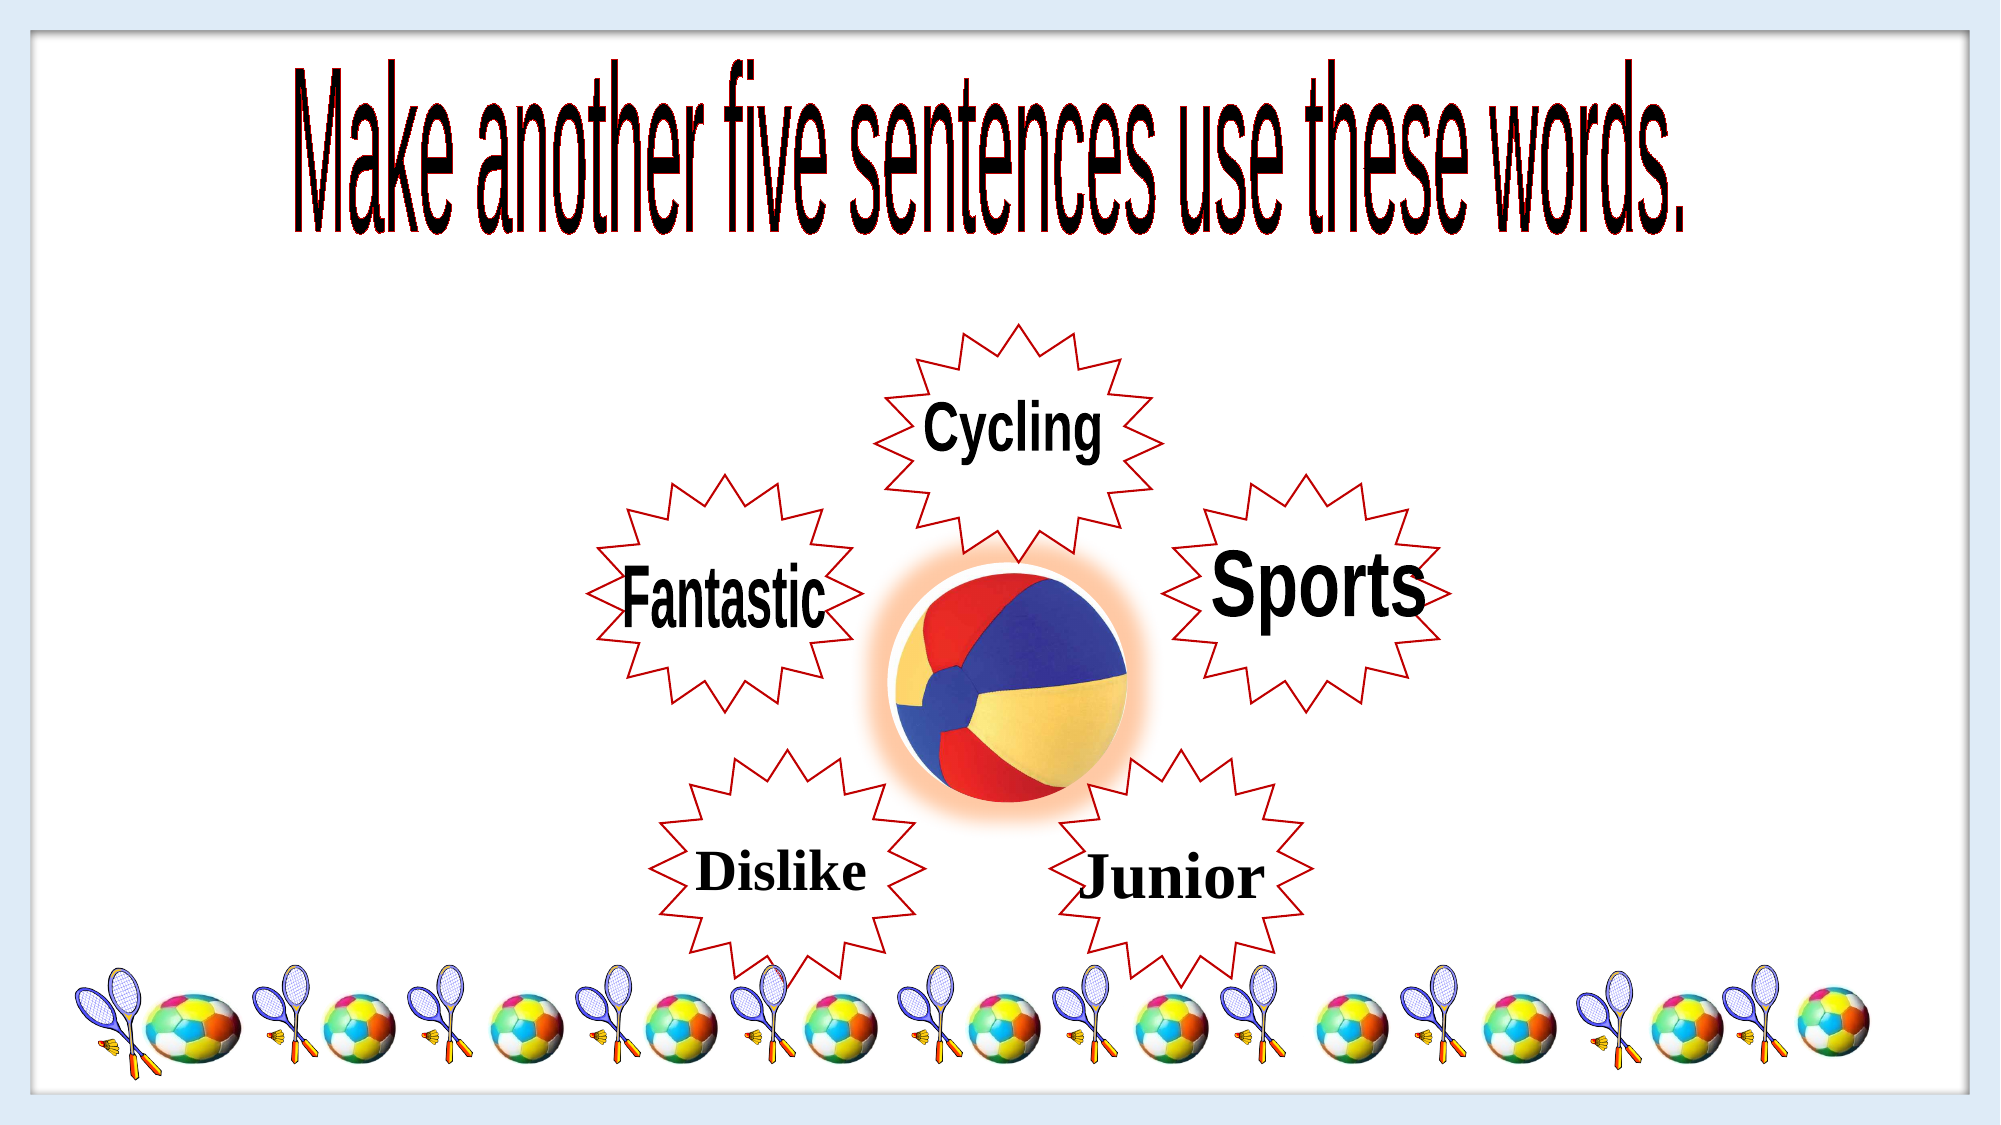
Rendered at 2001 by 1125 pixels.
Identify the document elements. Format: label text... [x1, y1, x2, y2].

text_box [658, 910, 917, 971]
text_box [585, 473, 865, 715]
picture [887, 562, 1128, 803]
text_box [1057, 747, 1305, 828]
text_box [1047, 861, 1062, 876]
text_box Junior [1062, 824, 1325, 920]
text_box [65, 971, 1872, 1067]
text_box Dislike [624, 825, 938, 910]
text_box [1159, 473, 1453, 715]
text_box [1087, 920, 1276, 971]
text_box [872, 323, 1165, 562]
text_box [658, 748, 917, 825]
text_box [0, 0, 2000, 1125]
